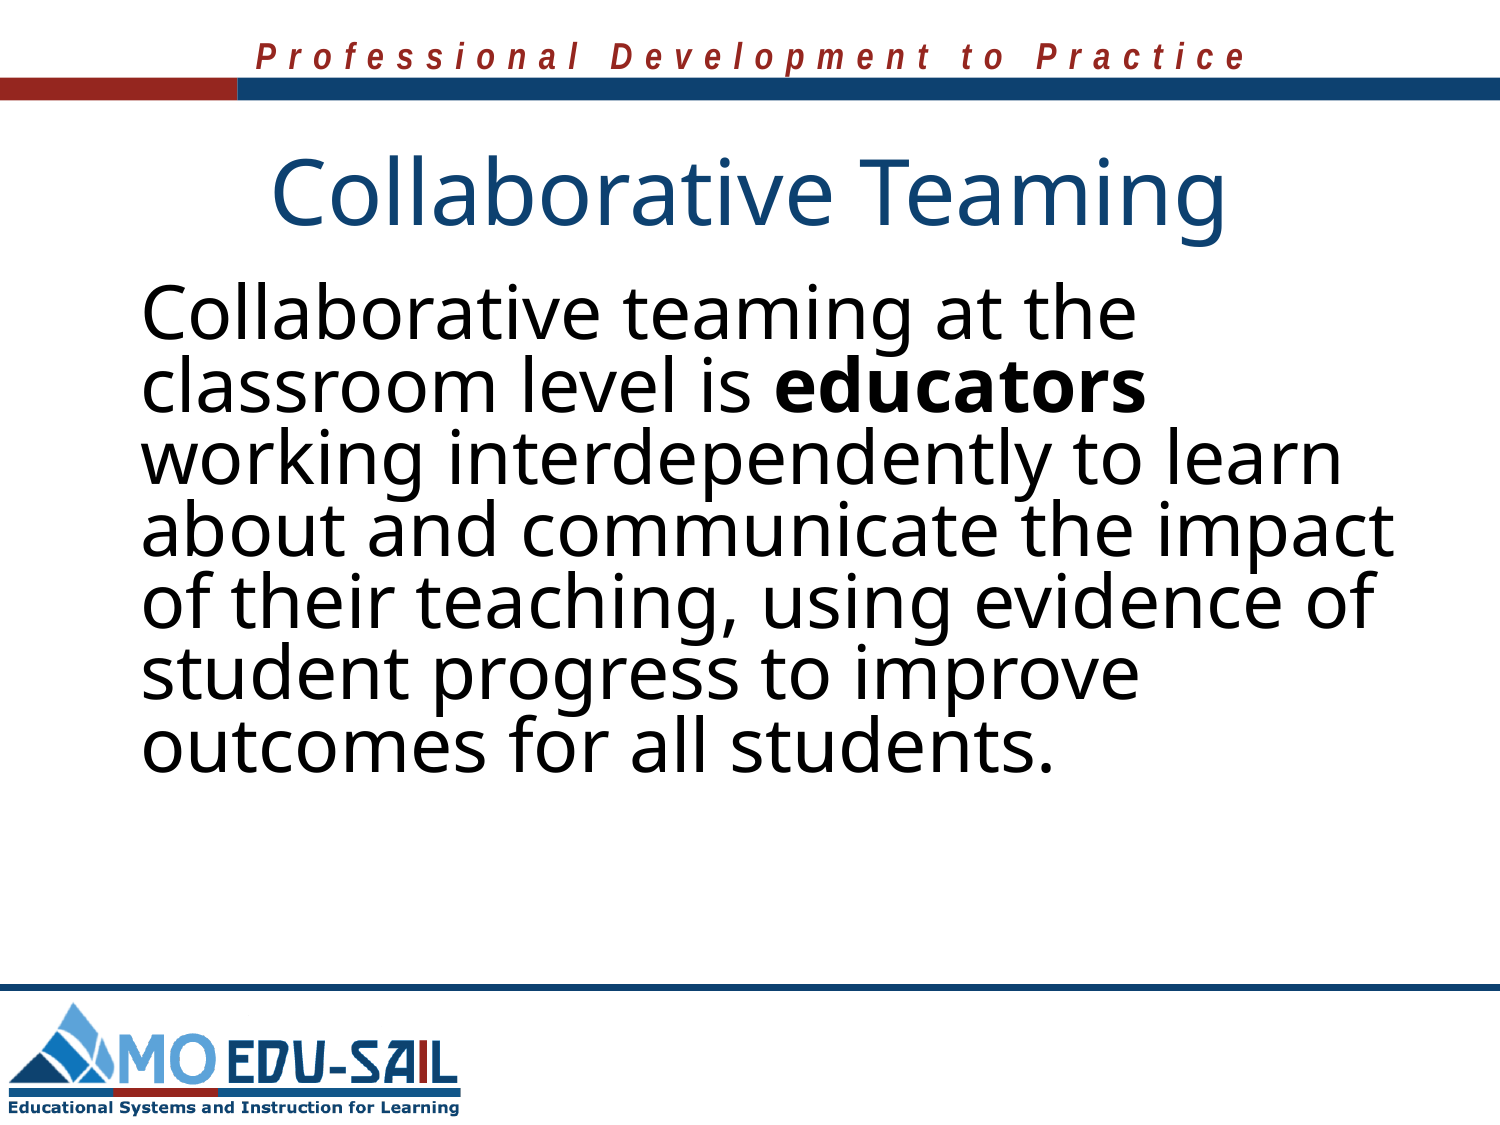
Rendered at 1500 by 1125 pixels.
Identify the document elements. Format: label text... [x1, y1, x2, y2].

picture [8, 997, 475, 1120]
title Collaborative Teaming [74, 98, 1426, 274]
list Collaborative teaming at the classroom level is educators working interdependently to learn about and communicate the impact of their teaching, using evidence of student progress to improve outcomes for all students. [49, 274, 1426, 976]
